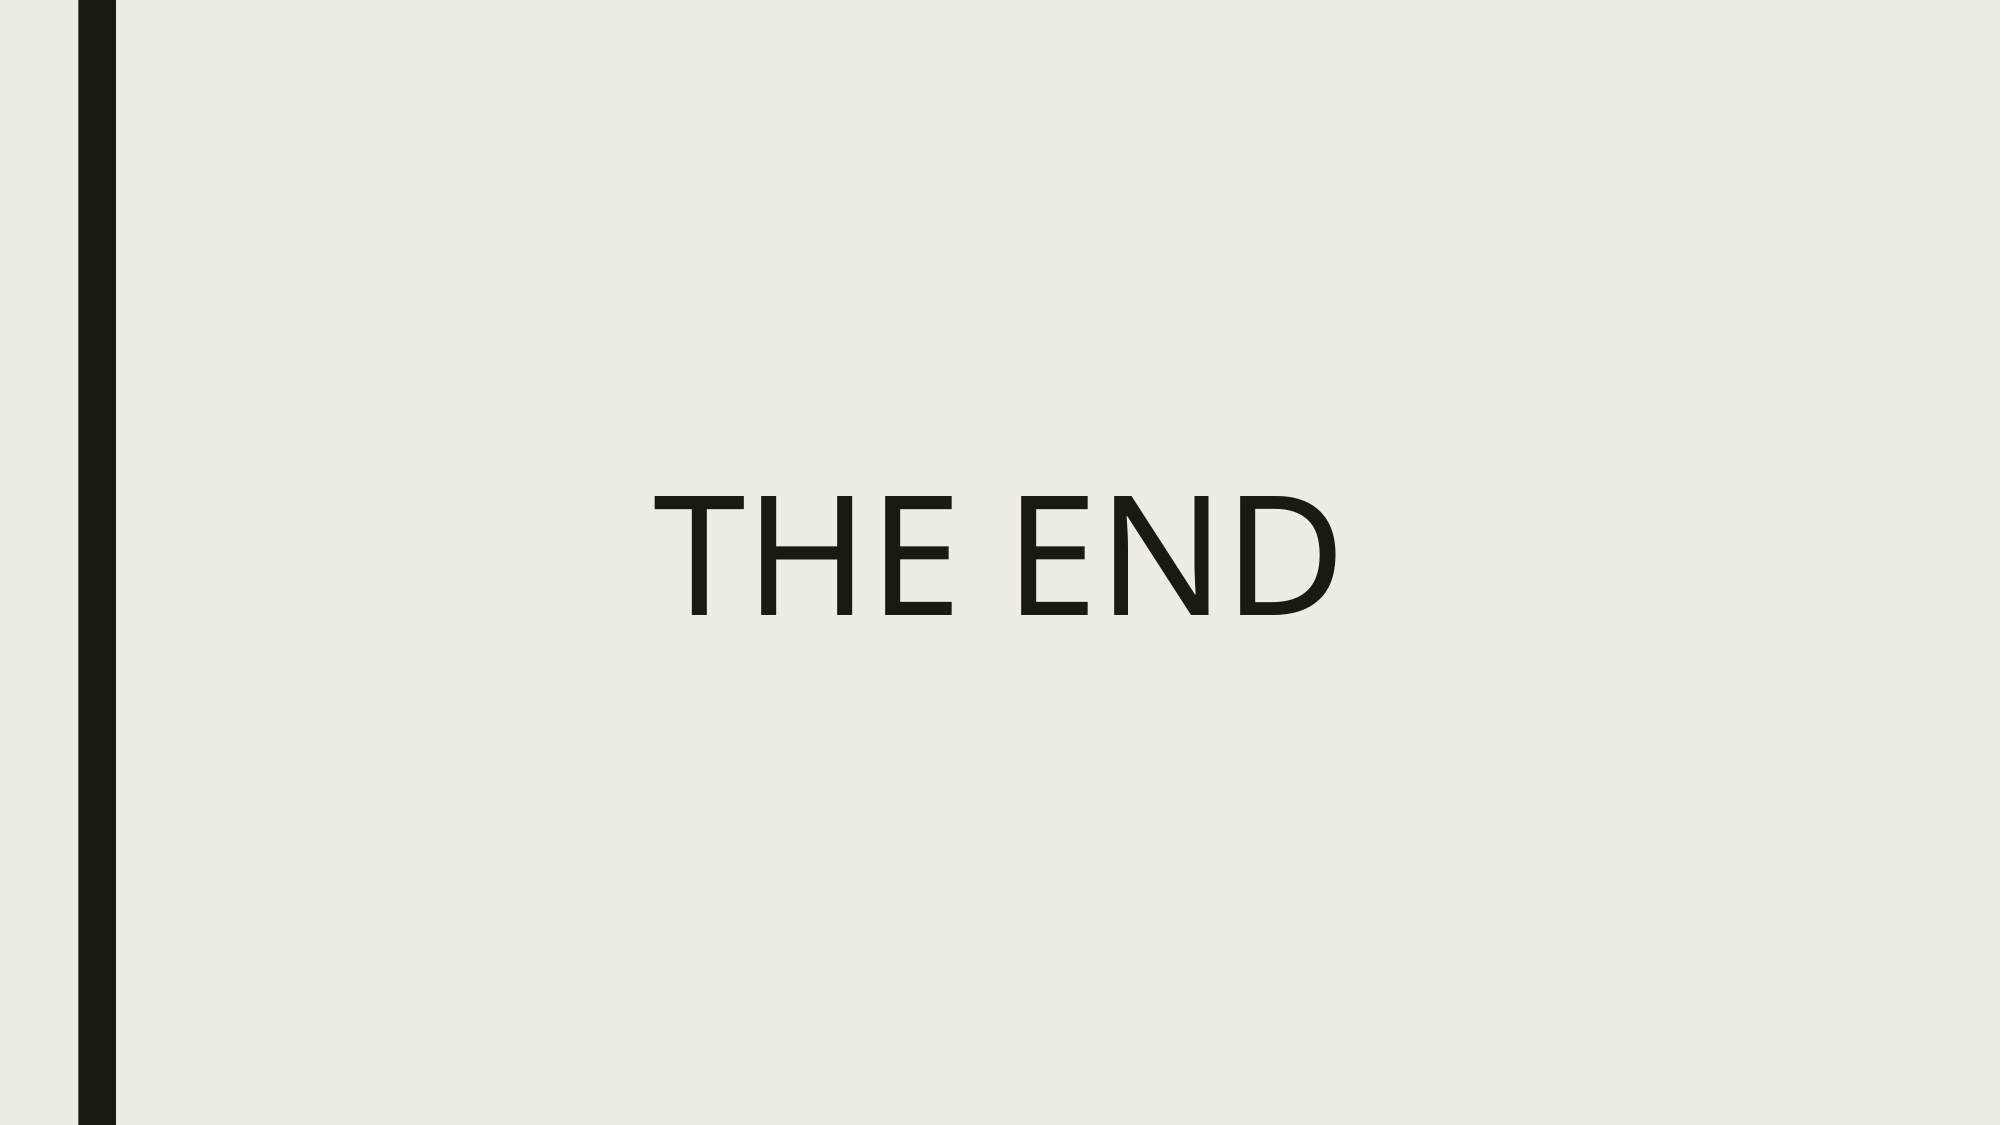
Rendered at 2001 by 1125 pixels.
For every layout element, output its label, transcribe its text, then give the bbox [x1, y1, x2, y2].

title THE END [212, 440, 1788, 685]
